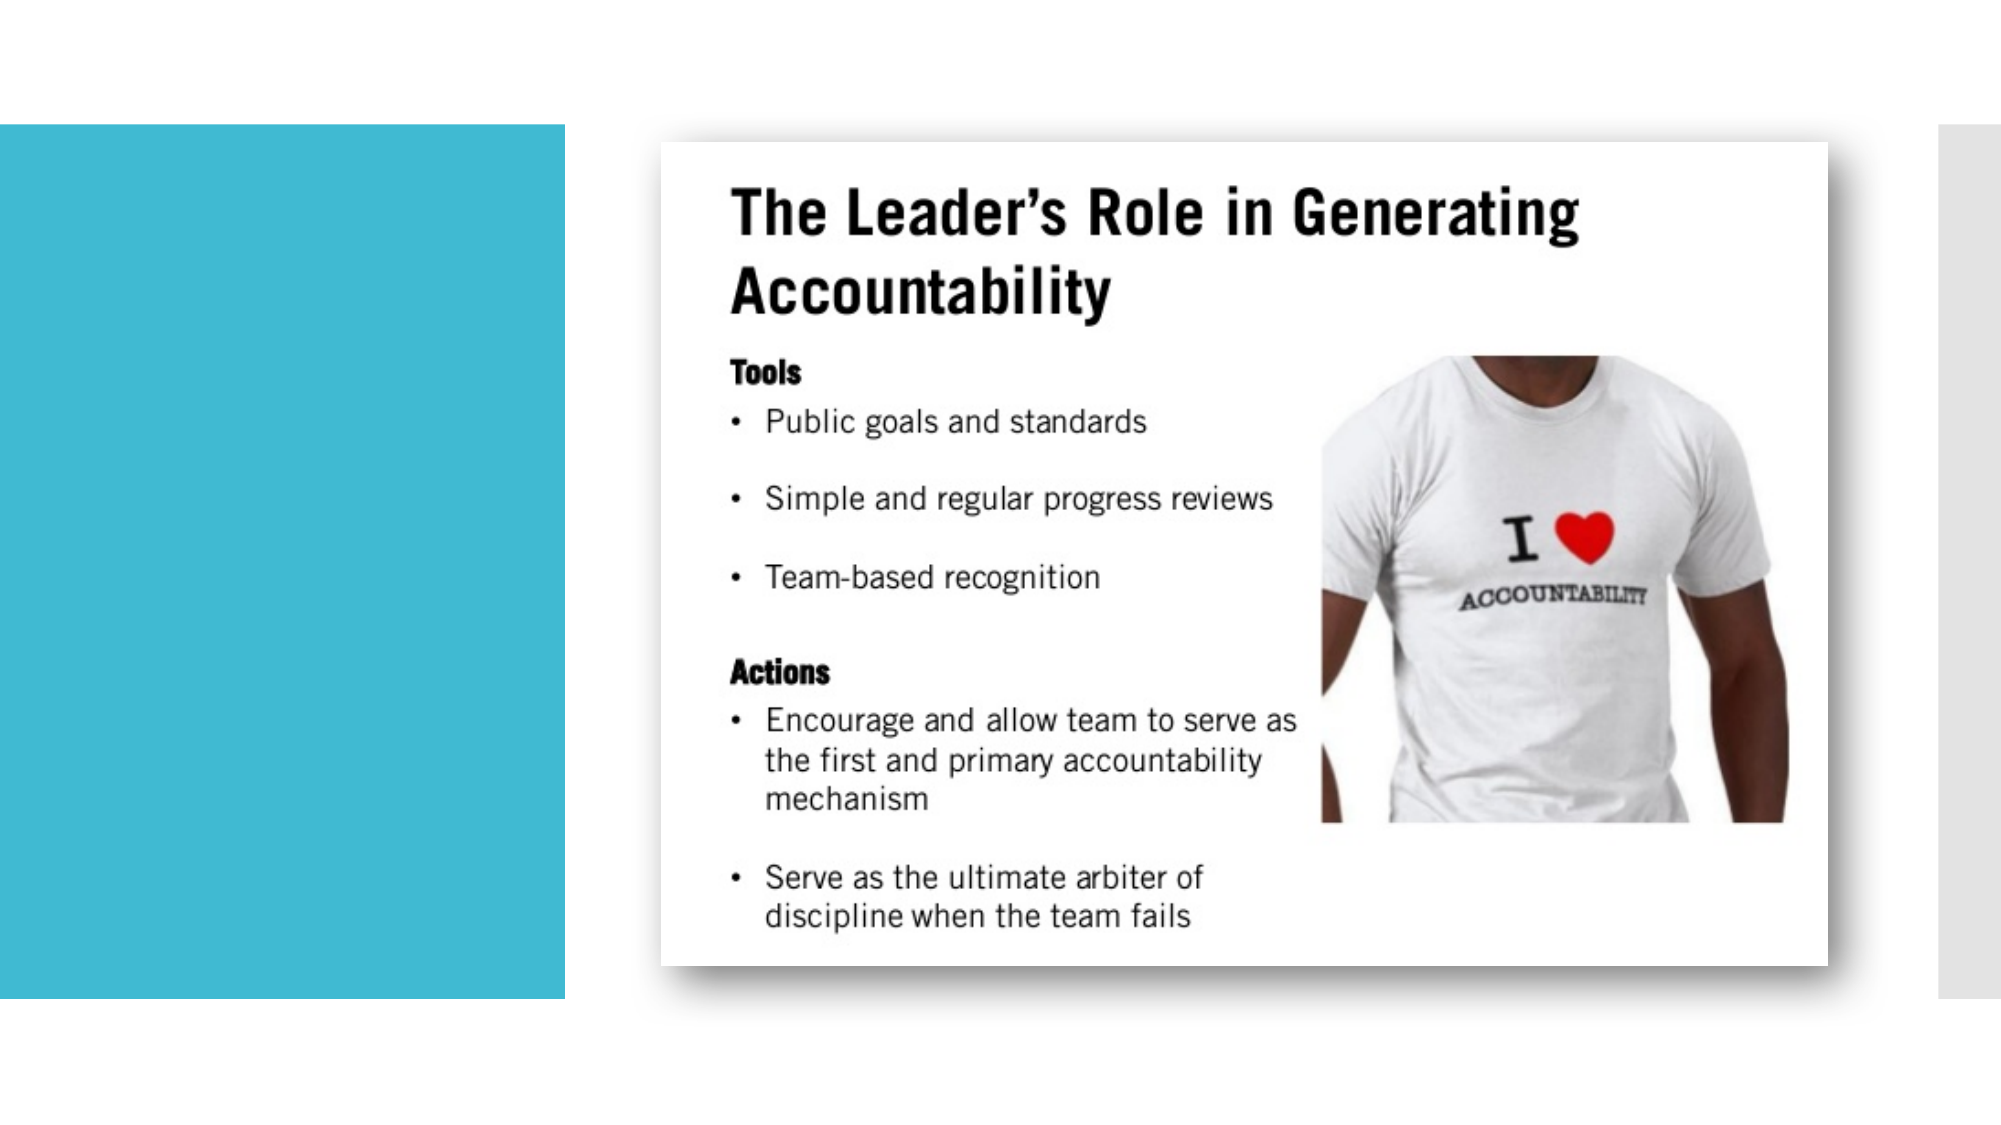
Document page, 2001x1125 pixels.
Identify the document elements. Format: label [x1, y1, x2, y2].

list [660, 142, 1828, 966]
